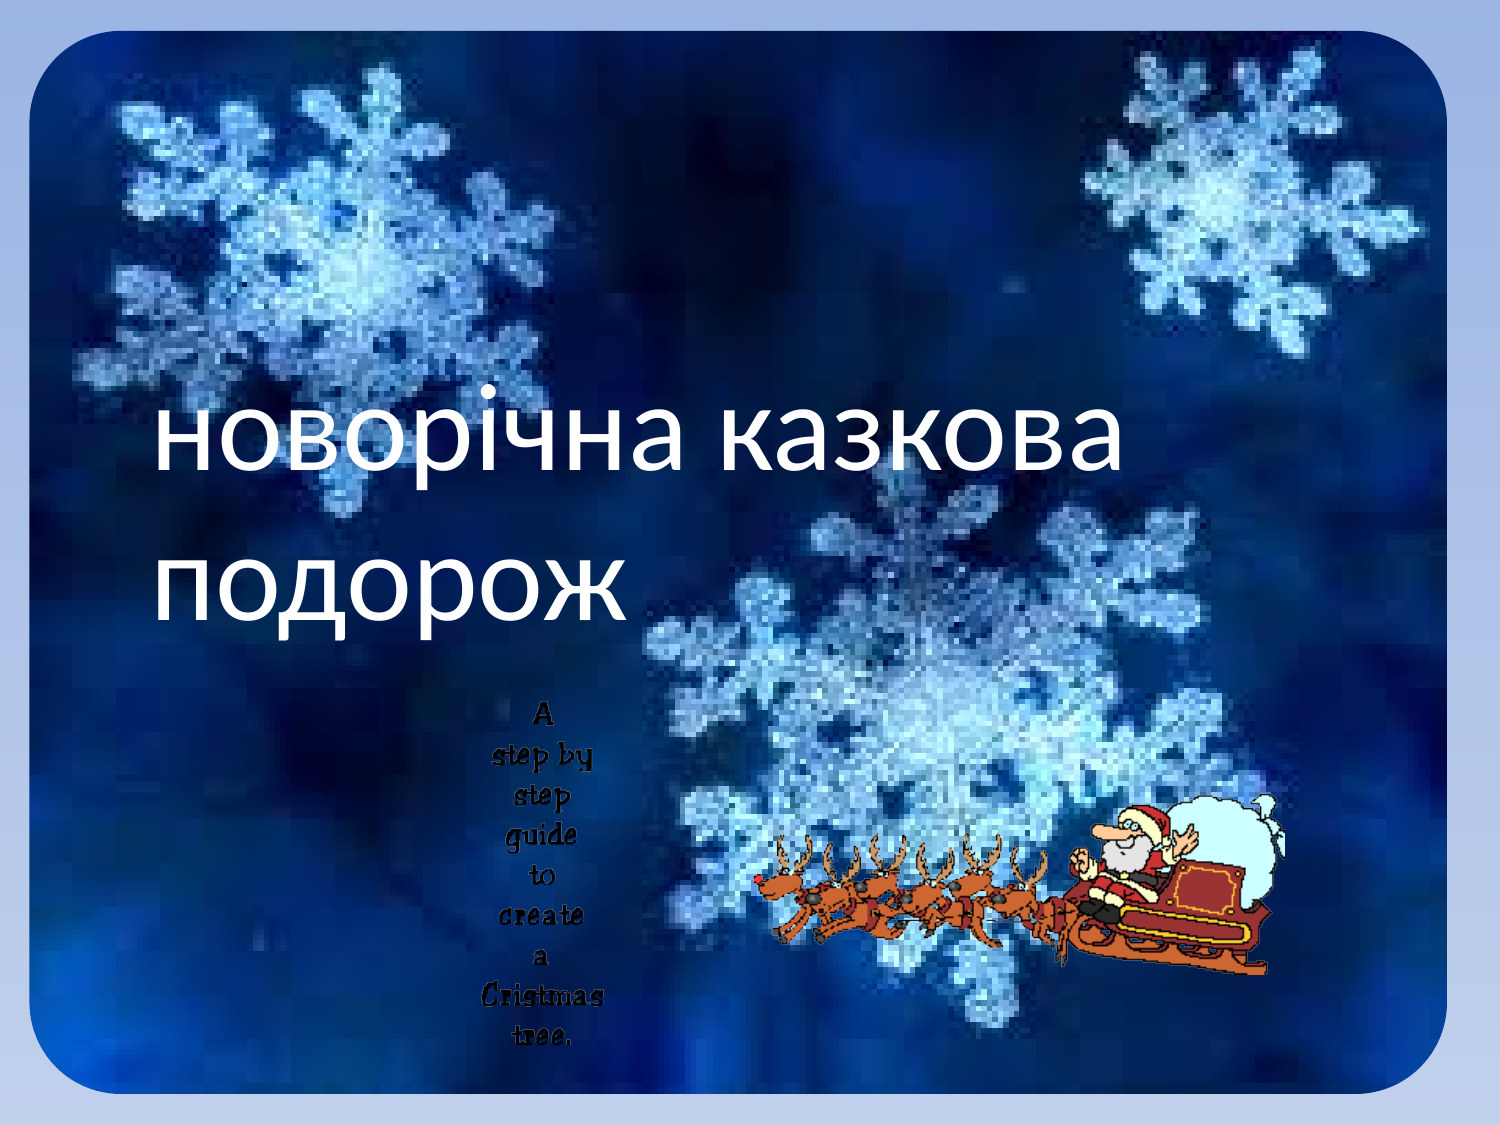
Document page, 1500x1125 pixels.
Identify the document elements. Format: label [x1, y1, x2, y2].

picture [29, 30, 1448, 1095]
